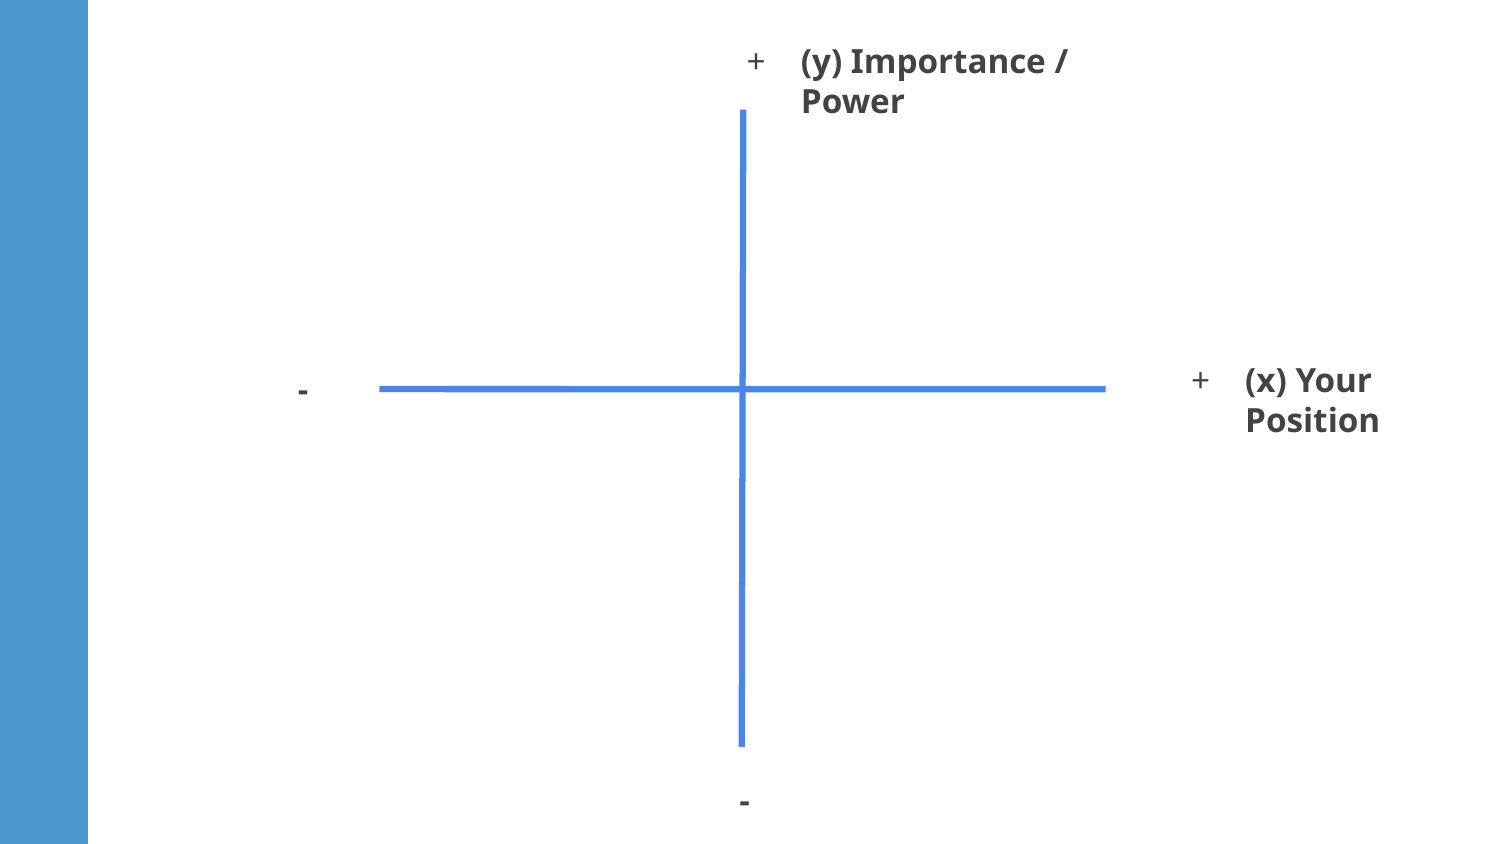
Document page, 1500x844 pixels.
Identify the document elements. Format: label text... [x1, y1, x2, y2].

text_box (y) Importance / Power [710, 25, 1106, 80]
text_box - [282, 353, 345, 396]
text_box (x) Your Position [1155, 344, 1500, 387]
text_box - [724, 764, 786, 806]
text_box [0, 0, 87, 844]
